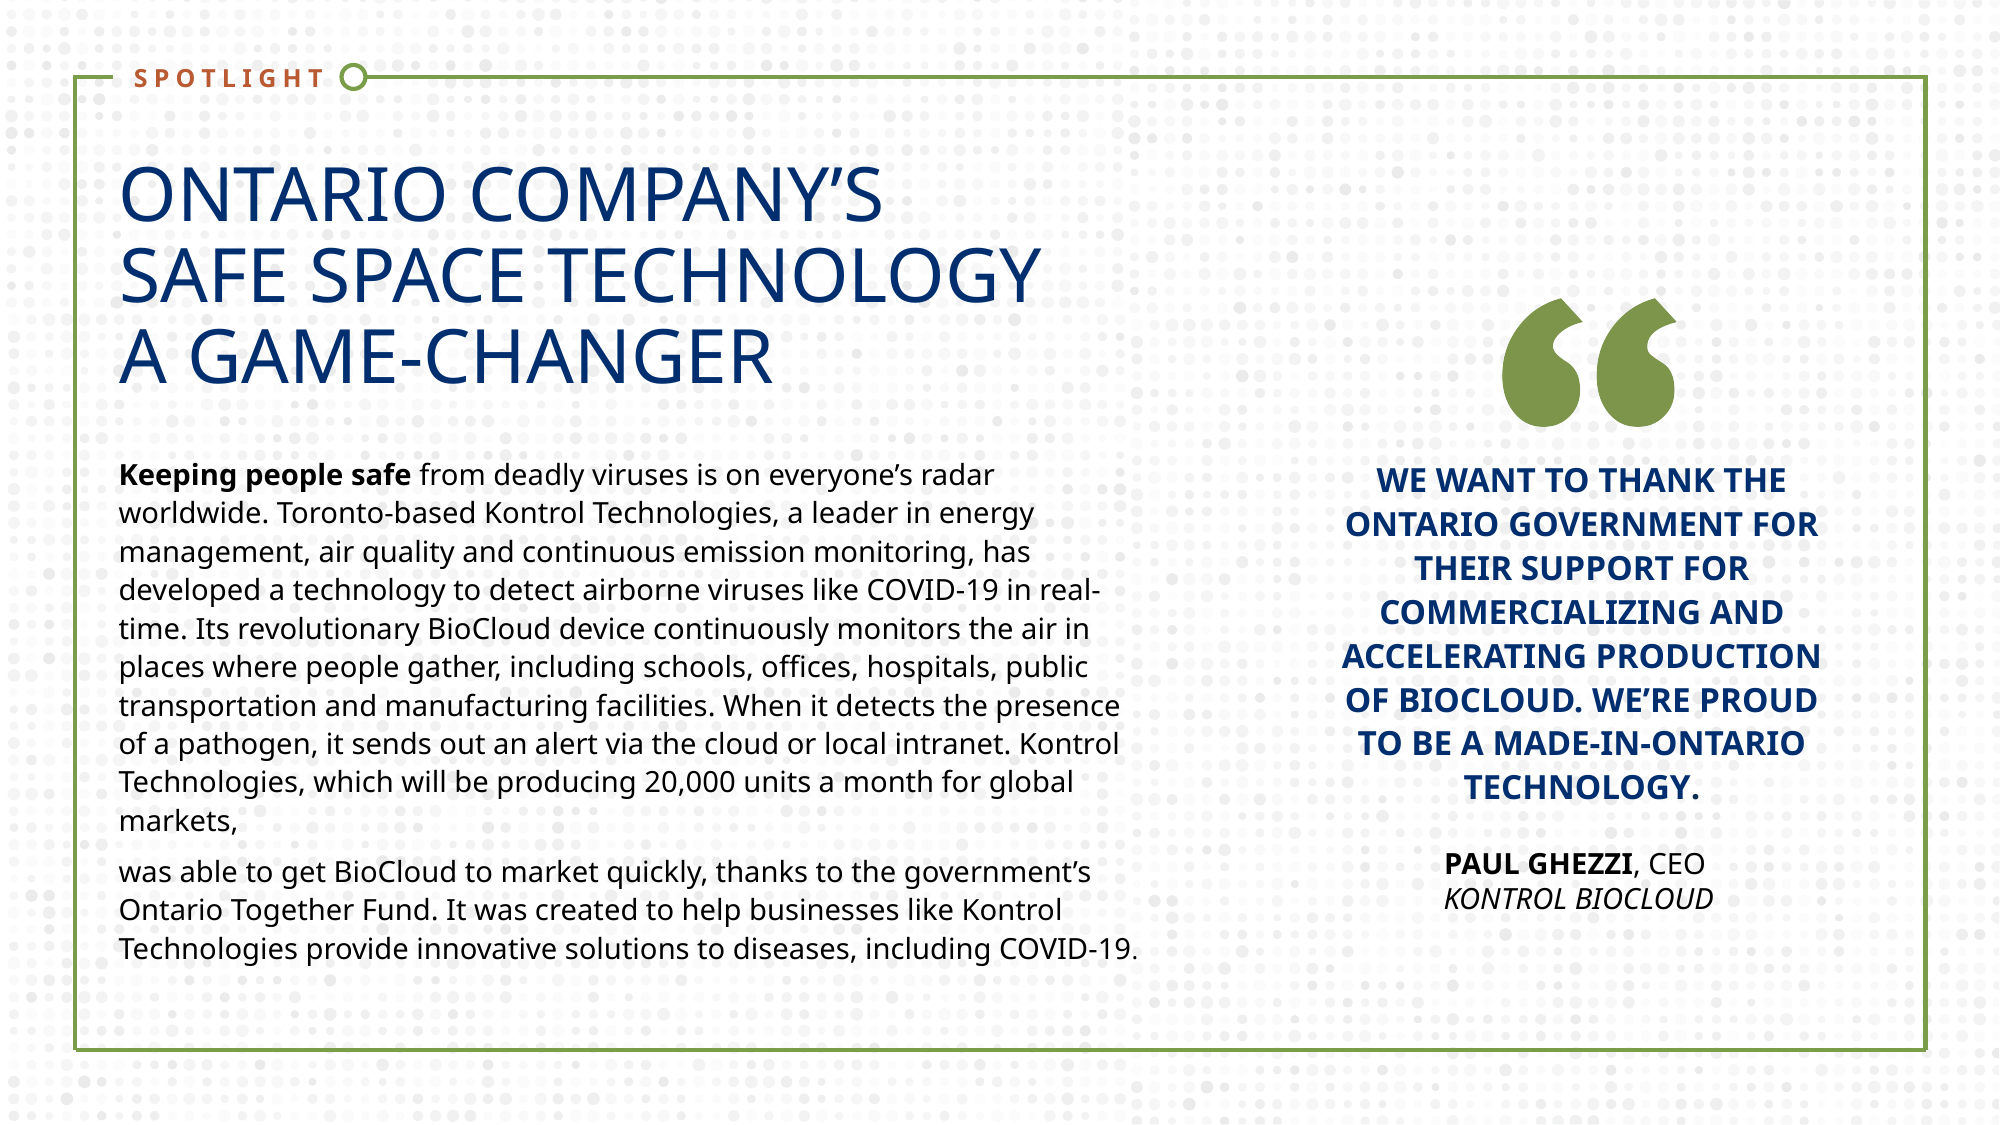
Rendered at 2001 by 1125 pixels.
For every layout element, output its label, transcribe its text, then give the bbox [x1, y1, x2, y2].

picture [1502, 297, 1677, 427]
text_box Keeping people safe from deadly viruses is on everyone’s radar worldwide. Toronto-based Kontrol Technologies, a leader in energy management, air quality and continuous emission monitoring, has developed a technology to detect airborne viruses like COVID-19 in real-time. Its revolutionary BioCloud device continuously monitors the air in places where people gather, including schools, offices, hospitals, public transportation and manufacturing facilities. When it detects the presence of a pathogen, it sends out an alert via the cloud or local intranet. Kontrol Technologies, which will be producing 20,000 units a month for global markets, was able to get BioCloud to market quickly, thanks to the government’s Ontario Together Fund. It was created to help businesses like Kontrol Technologies provide innovative solutions to diseases, including COVID-19. [118, 452, 1153, 1009]
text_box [1325, 447, 1854, 900]
text_box ONTARIO COMPANY’S SAFE SPACE TECHNOLOGY A GAME-CHANGER [118, 156, 1262, 395]
